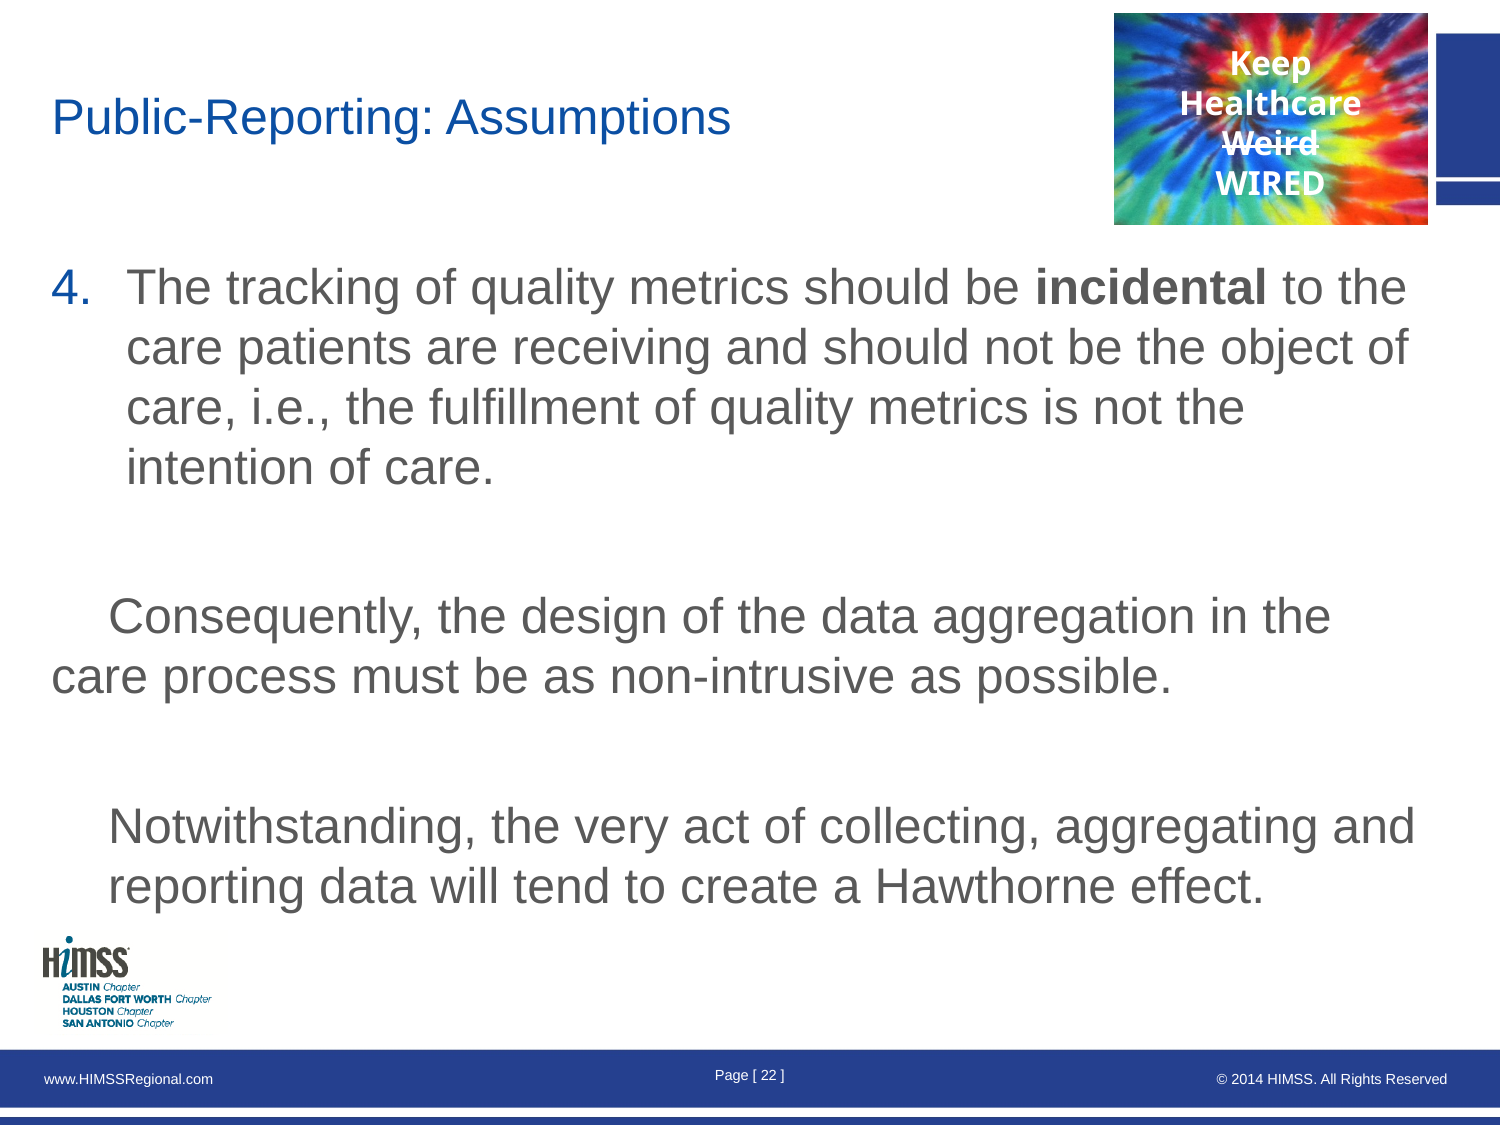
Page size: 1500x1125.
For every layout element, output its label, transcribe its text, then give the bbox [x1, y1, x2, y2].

list The tracking of quality metrics should be incidental to the care patients are receiving and should not be the object of care, i.e., the fulfillment of quality metrics is not the intention of care. Consequently, the design of the data aggregation in the care process must be as non-intrusive as possible. Notwithstanding, the very act of collecting, aggregating and reporting data will tend to create a Hawthorne effect. [43, 247, 1455, 1003]
picture [0, 0, 1500, 1125]
title Public-Reporting: Assumptions [43, 58, 1089, 171]
slide_number Page [ 21 ] [682, 1065, 818, 1084]
